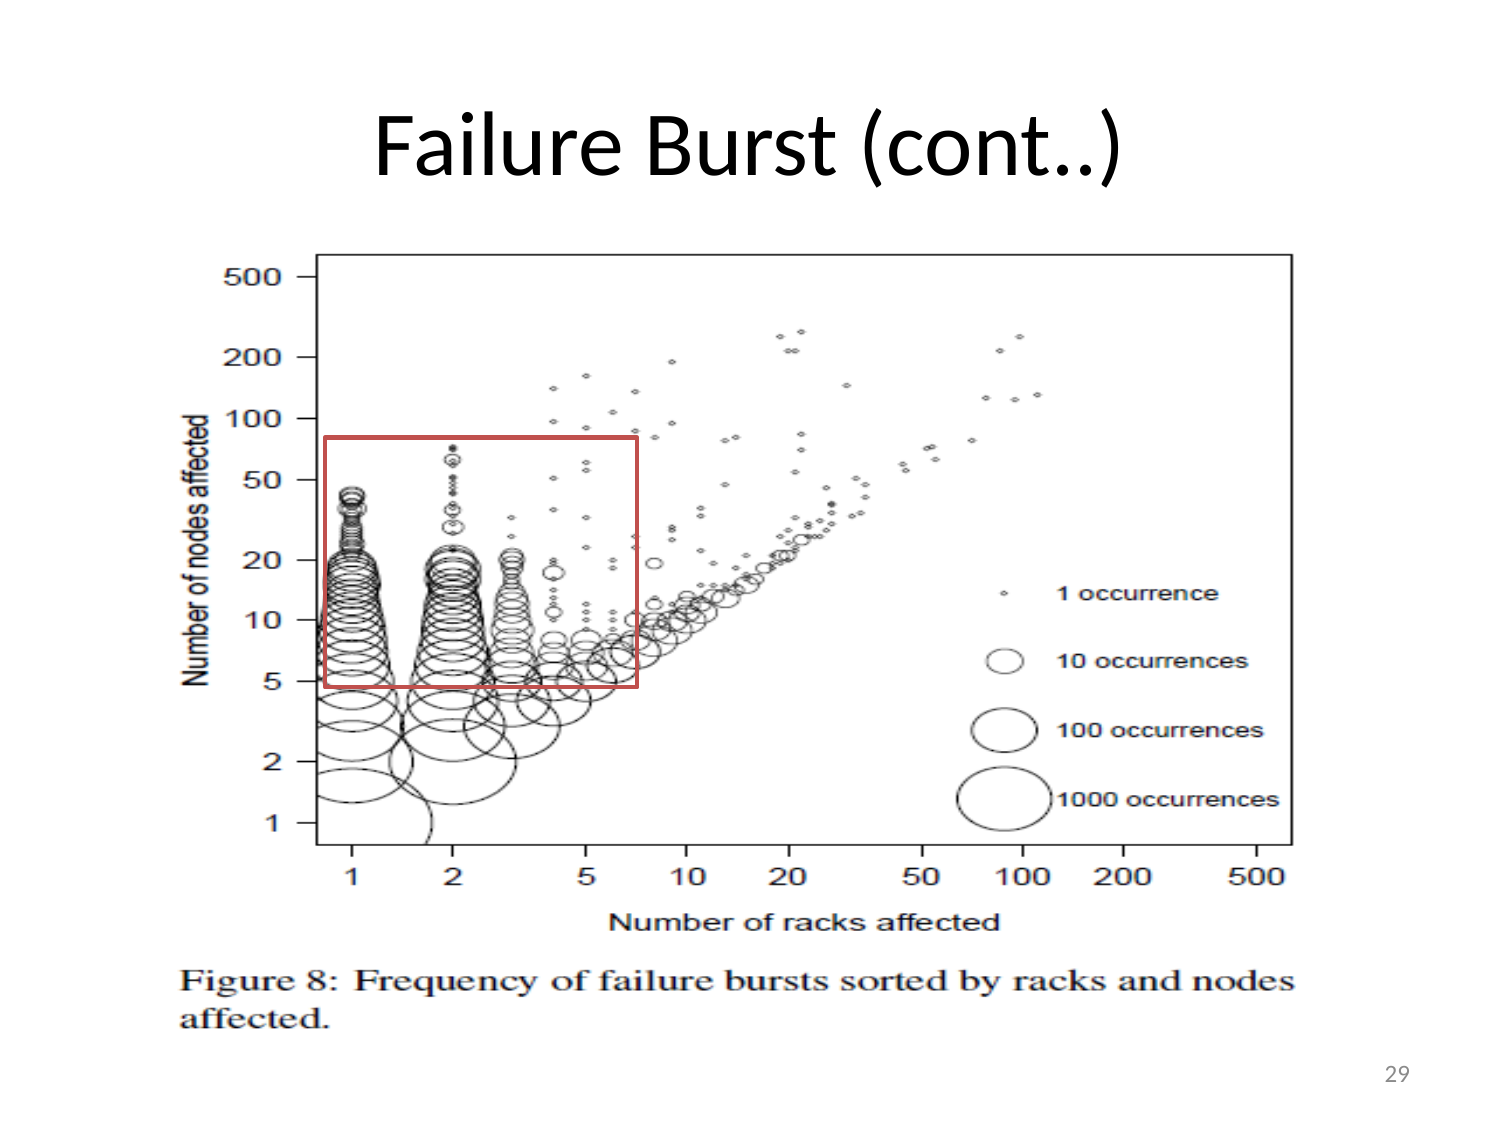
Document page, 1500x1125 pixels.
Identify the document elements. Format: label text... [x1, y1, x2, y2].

title Failure Burst (cont..) [75, 45, 1425, 233]
slide_number 29 [1074, 1042, 1425, 1103]
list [162, 237, 1338, 1038]
